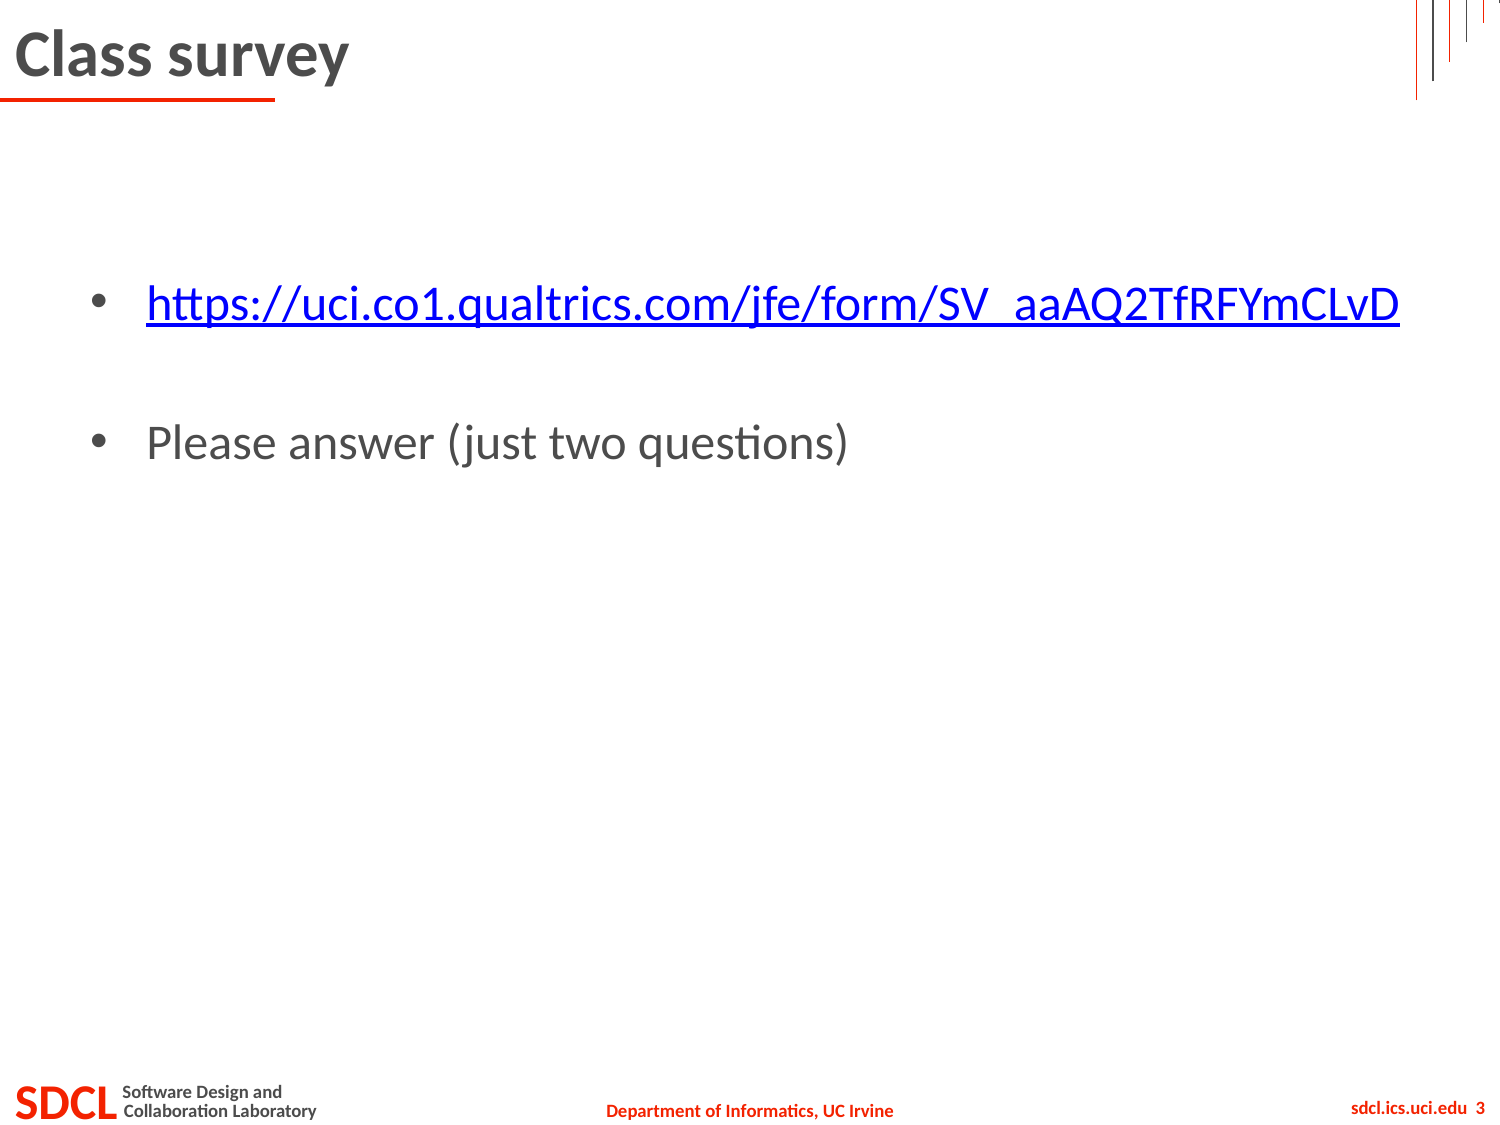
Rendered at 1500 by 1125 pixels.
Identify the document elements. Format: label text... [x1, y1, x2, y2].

list https://uci.co1.qualtrics.com/jfe/form/SV_aaAQ2TfRFYmCLvD Please answer (just two questions) [75, 262, 1417, 1005]
title Class survey [0, 0, 1350, 100]
